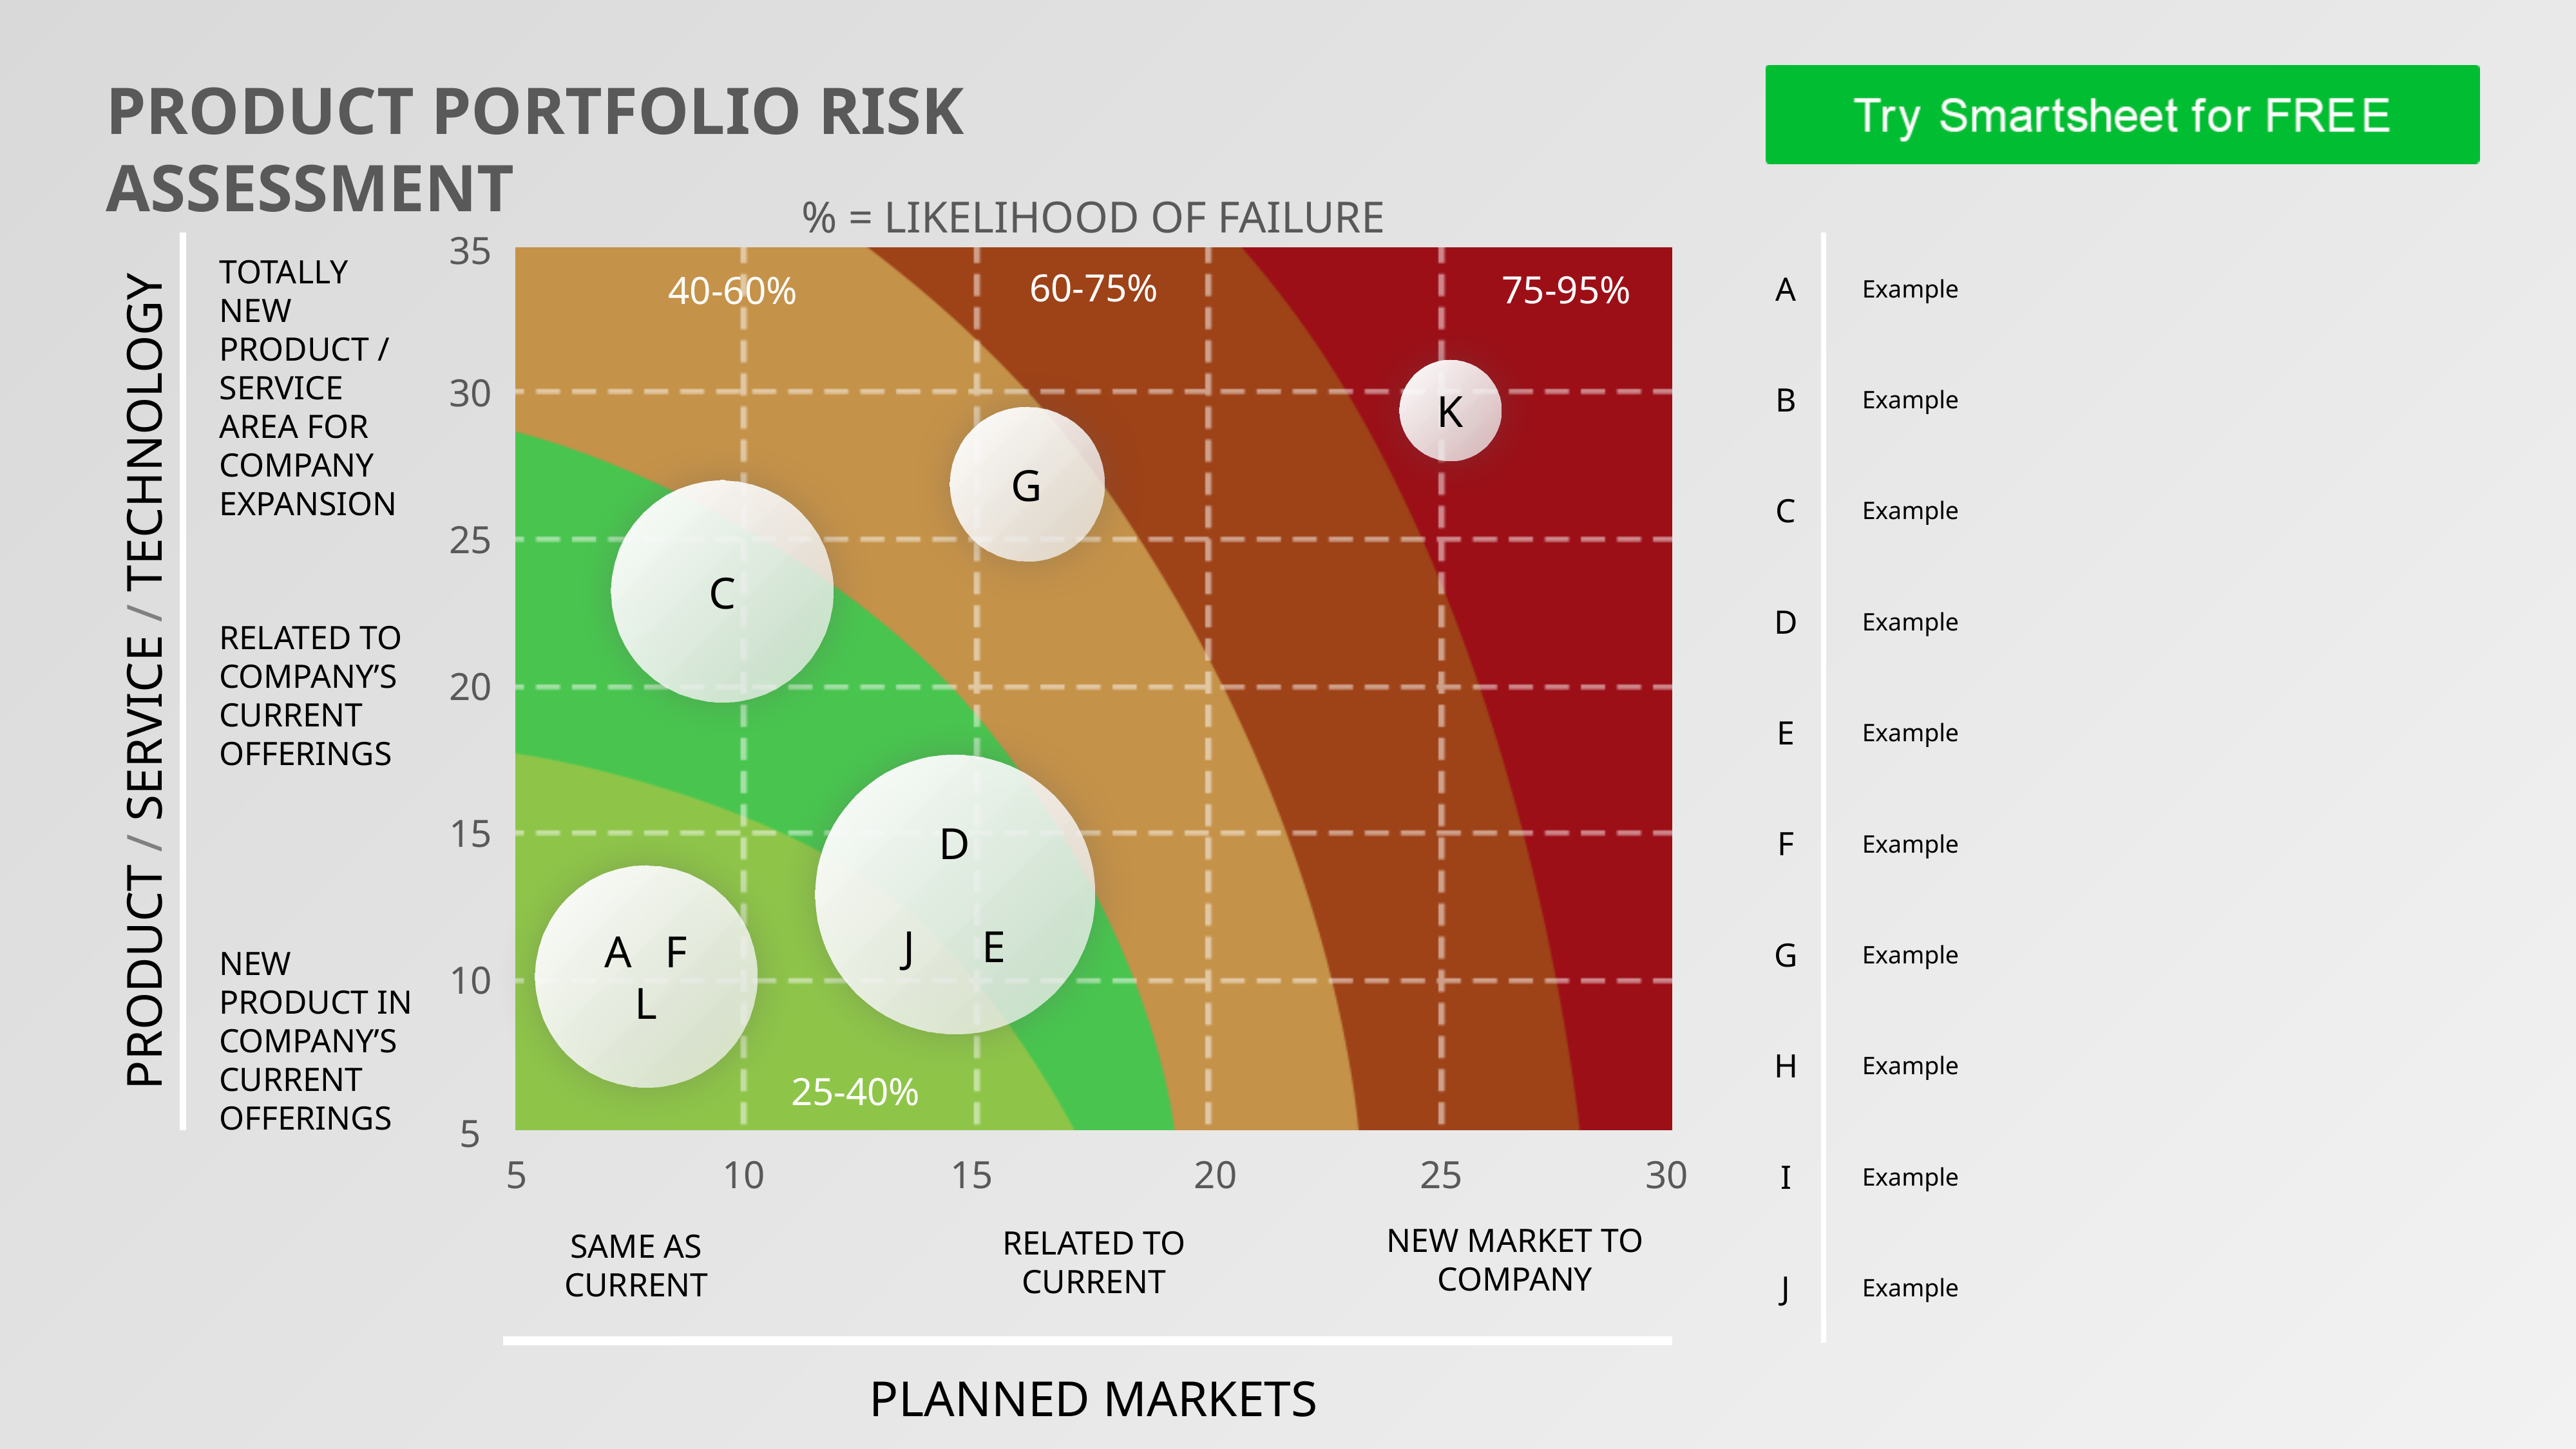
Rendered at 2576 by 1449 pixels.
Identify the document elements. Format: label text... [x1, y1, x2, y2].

table_cell Example [1826, 677, 2462, 788]
table_cell B [1749, 344, 1821, 455]
table_cell Example [1826, 344, 2462, 455]
table_cell F [1749, 788, 1821, 899]
table_cell Example [1826, 1121, 2462, 1232]
table_header Example [1826, 232, 2462, 344]
table_cell Example [1826, 788, 2462, 899]
table_cell Example [1826, 899, 2462, 1010]
picture [1766, 65, 2480, 164]
text_box PRODUCT PORTFOLIO RISK ASSESSMENT [96, 65, 1349, 185]
table_header A [1749, 232, 1821, 344]
table_cell D [1749, 566, 1821, 677]
table_cell G [1749, 899, 1821, 1010]
table_cell C [1749, 455, 1821, 566]
table_cell J [1749, 1232, 1821, 1343]
table_cell H [1749, 1010, 1821, 1121]
table_cell Example [1826, 1010, 2462, 1121]
table_cell Example [1826, 455, 2462, 566]
table_cell Example [1826, 1232, 2462, 1343]
table_cell E [1749, 677, 1821, 788]
table_cell Example [1826, 566, 2462, 677]
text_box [79, 185, 1695, 1421]
table_cell I [1749, 1121, 1821, 1232]
